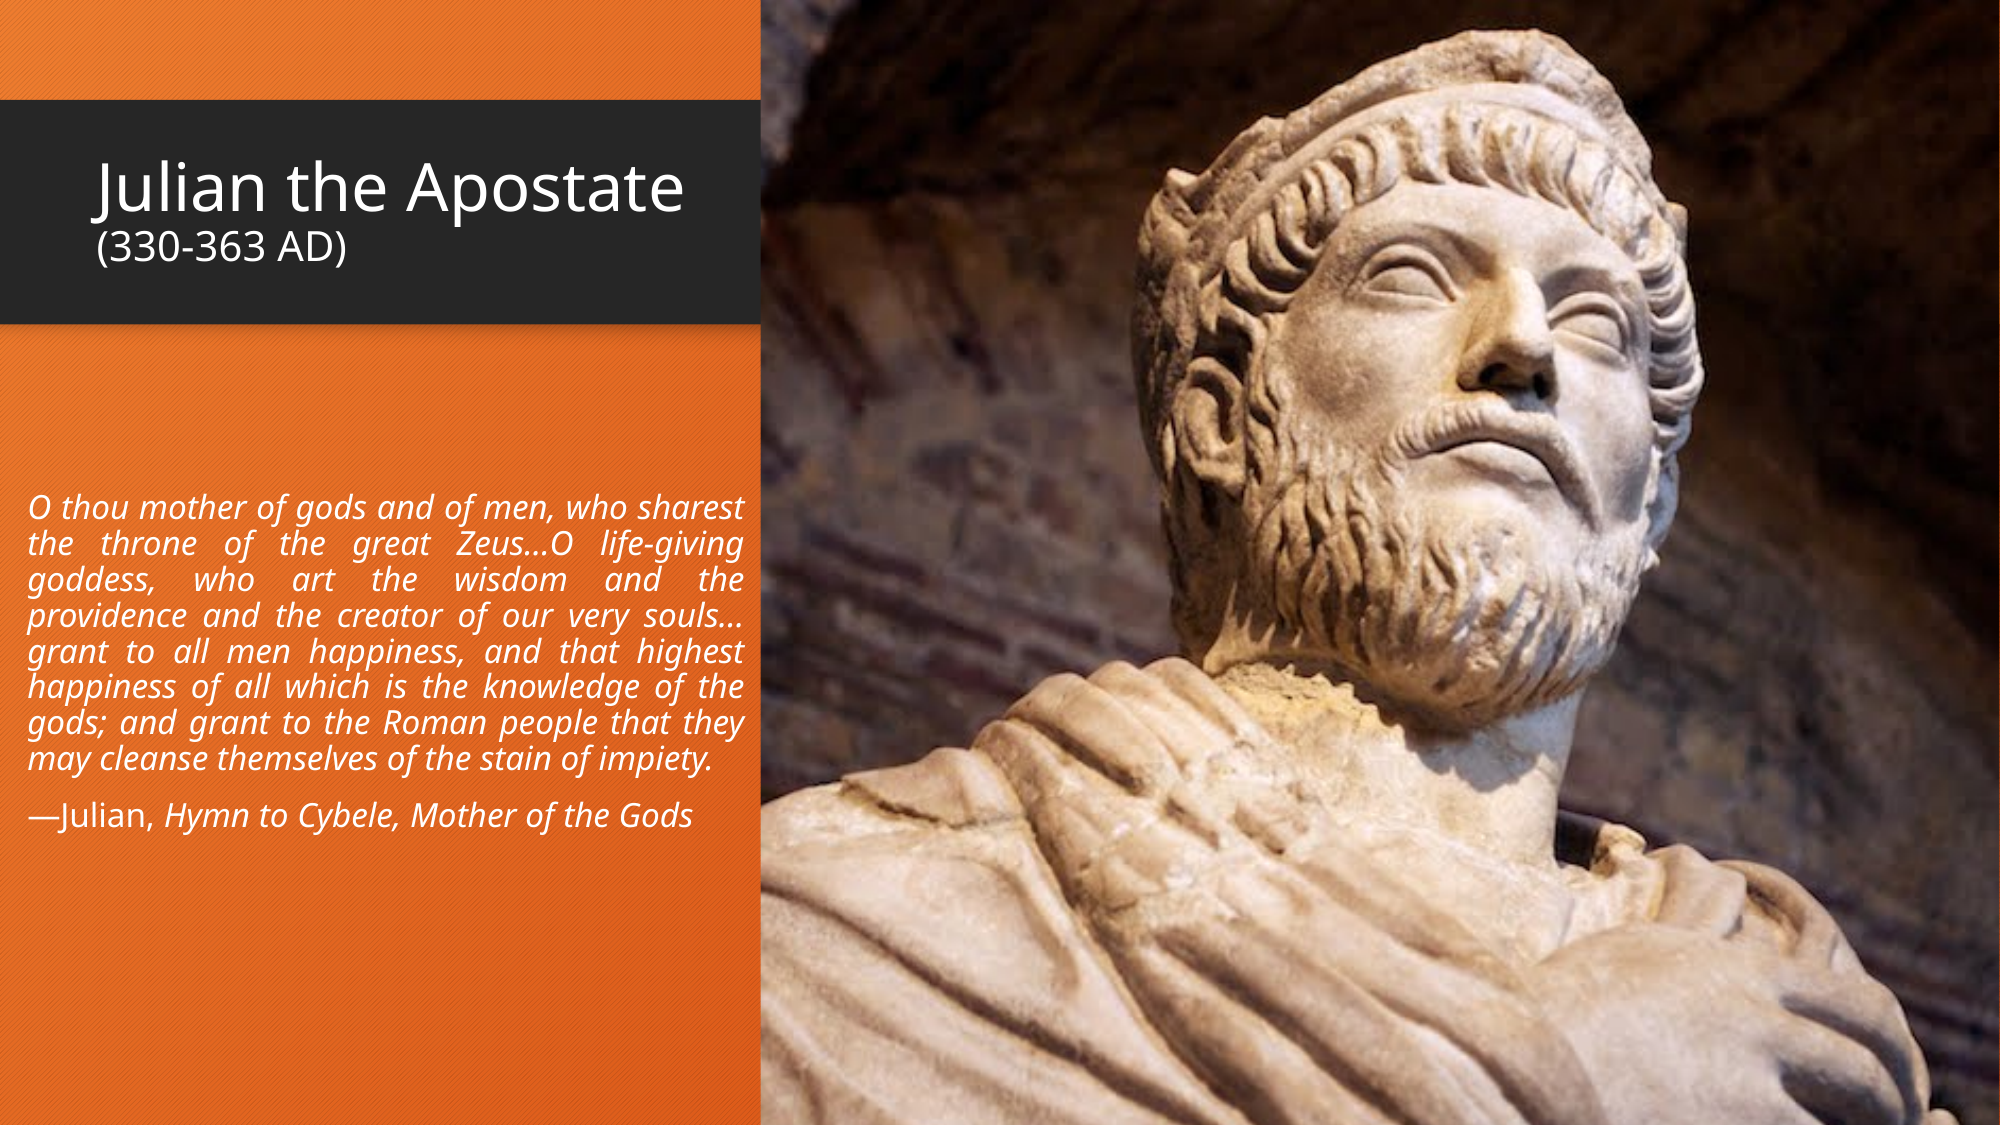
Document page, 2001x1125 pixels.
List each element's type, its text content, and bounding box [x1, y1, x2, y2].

list O thou mother of gods and of men, who sharest the throne of the great Zeus…O life-giving goddess, who art the wisdom and the providence and the creator of our very souls…grant to all men happiness, and that highest happiness of all which is the knowledge of the gods; and grant to the Roman people that they may cleanse themselves of the stain of impiety. —Julian, Hymn to Cybele, Mother of the Gods [12, 483, 760, 1092]
picture [0, 0, 2000, 1125]
title Julian the Apostate (330-363 AD) [81, 123, 725, 301]
